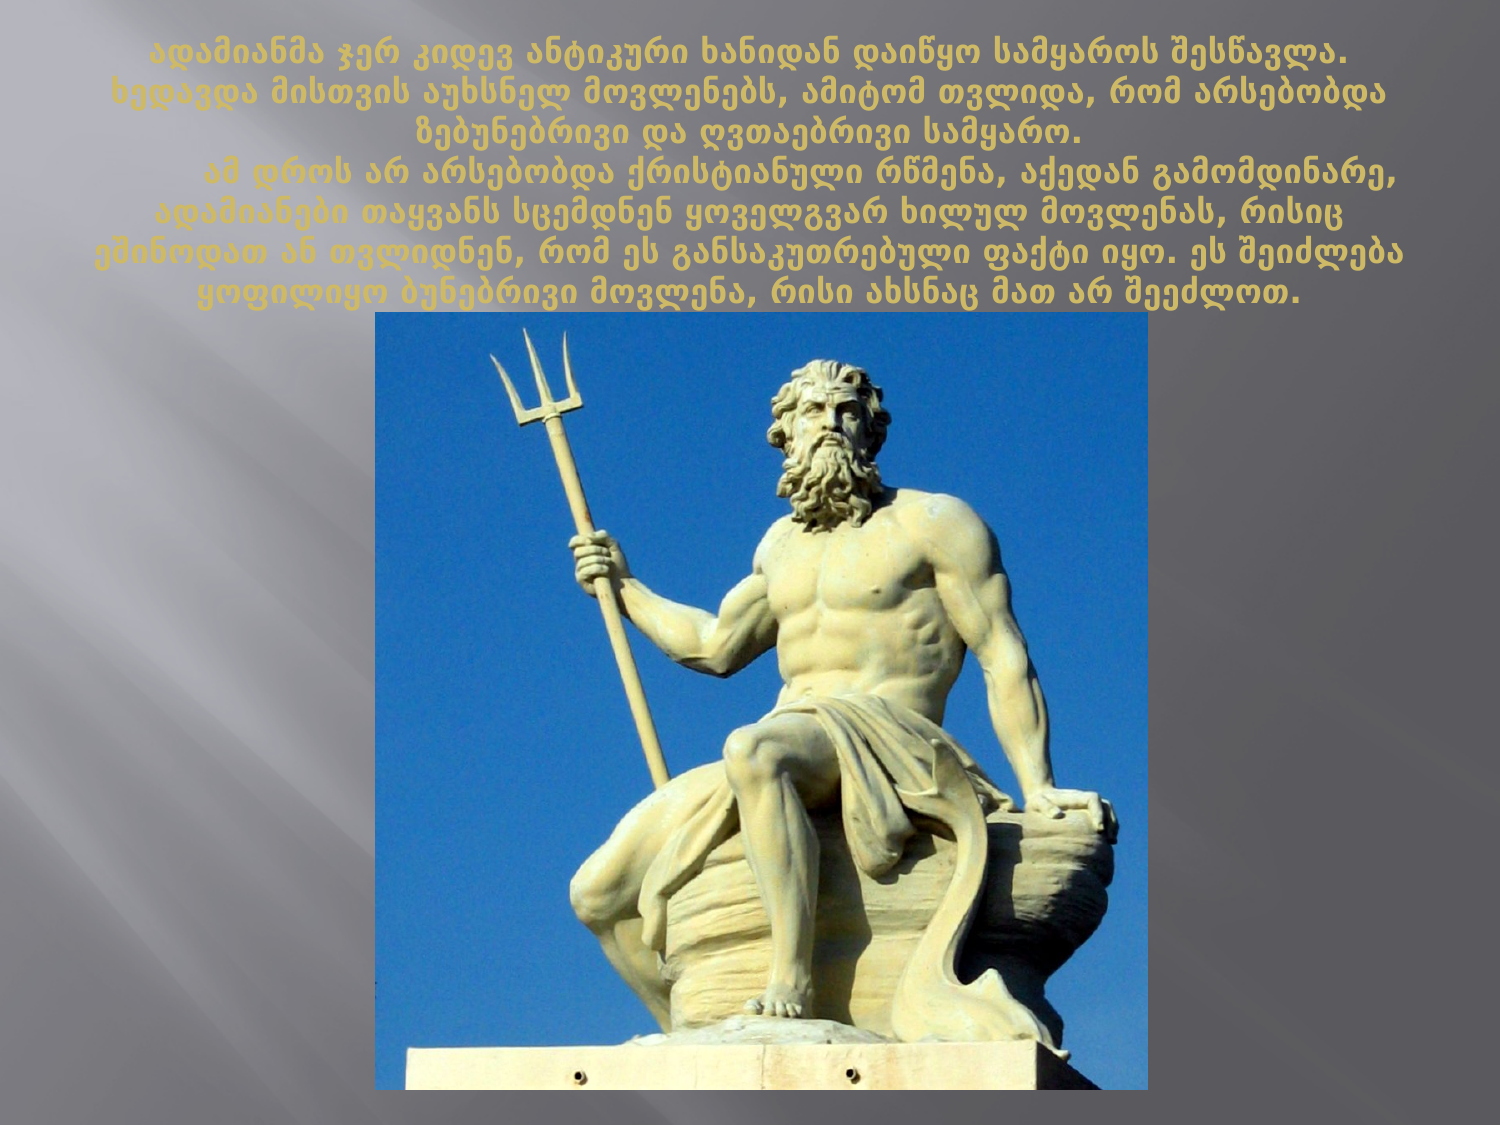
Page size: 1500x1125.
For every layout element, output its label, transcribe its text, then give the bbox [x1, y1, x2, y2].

title ადამიანმა ჯერ კიდევ ანტიკური ხანიდან დაიწყო სამყაროს შესწავლა. ხედავდა მისთვის აუხსნელ მოვლენებს, ამიტომ თვლიდა, რომ არსებობდა ზებუნებრივი და ღვთაებრივი სამყარო. ამ დროს არ არსებობდა ქრისტიანული რწმენა, აქედან გამომდინარე, ადამიანები თაყვანს სცემდნენ ყოველგვარ ხილულ მოვლენას, რისიც ეშინოდათ ან თვლიდნენ, რომ ეს განსაკუთრებული ფაქტი იყო. ეს შეიძლება ყოფილიყო ბუნებრივი მოვლენა, რისი ახსნაც მათ არ შეეძლოთ. [75, 24, 1425, 350]
picture [374, 312, 1148, 1091]
